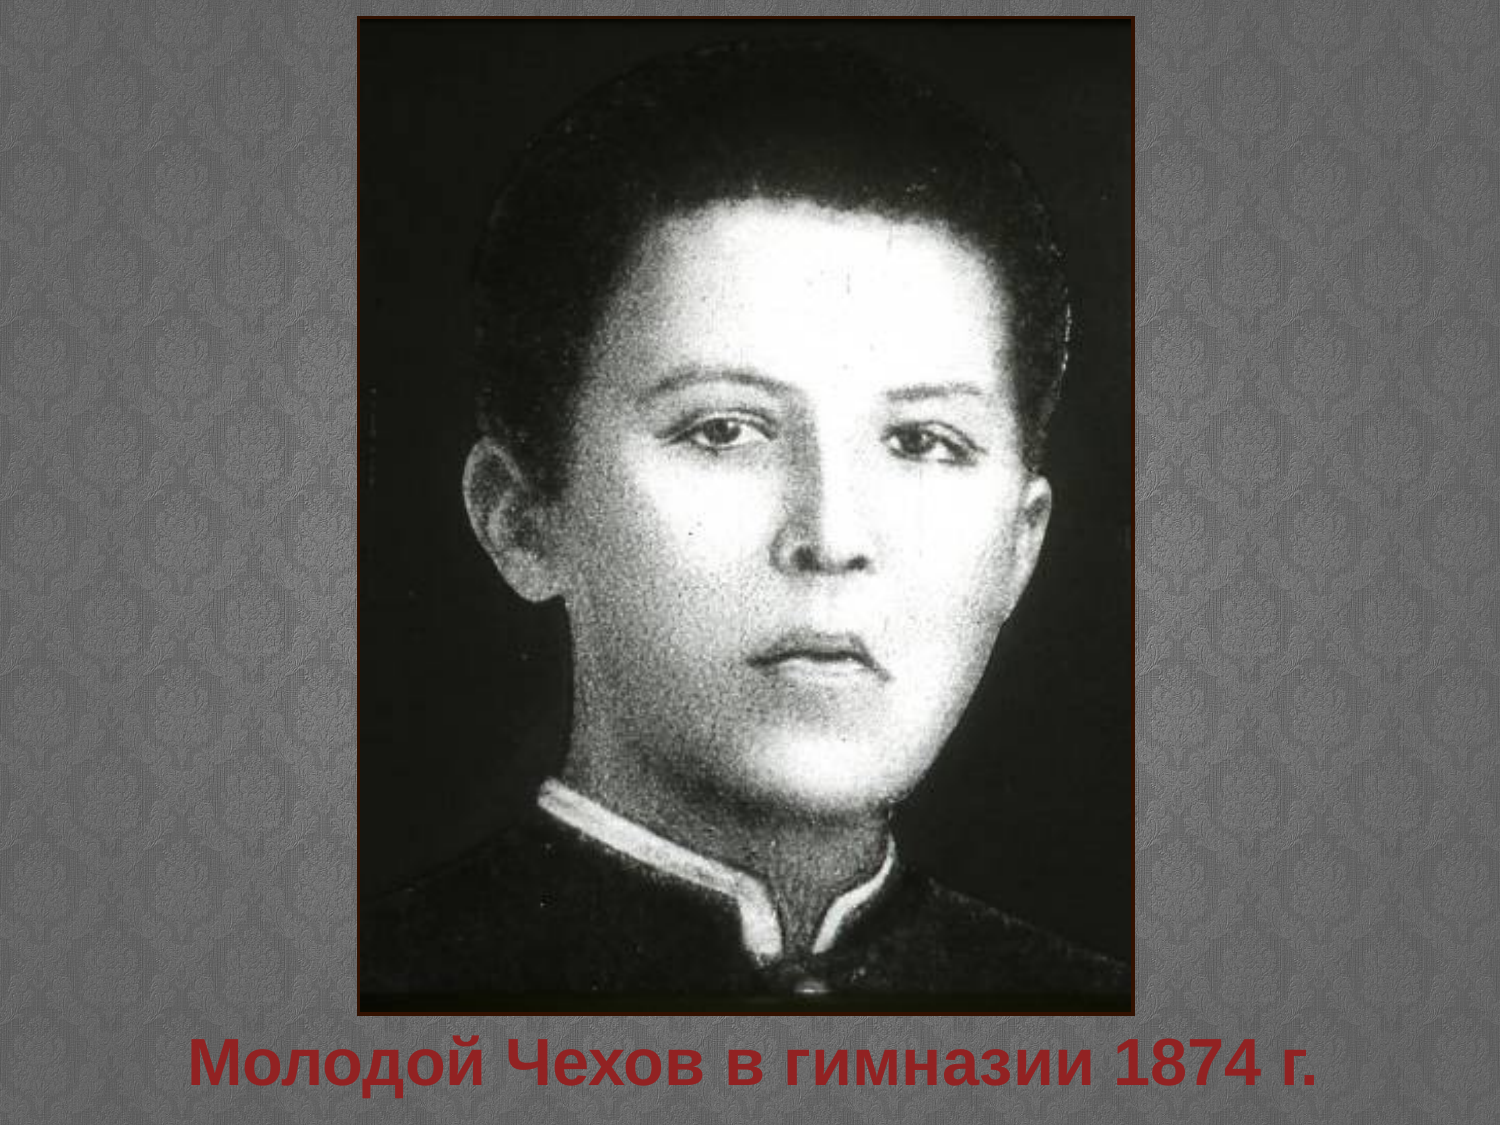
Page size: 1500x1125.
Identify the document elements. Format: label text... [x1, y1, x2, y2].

text_box Молодой Чехов в гимназии 1874 г. [110, 1011, 1398, 1106]
picture [0, 0, 1500, 1125]
